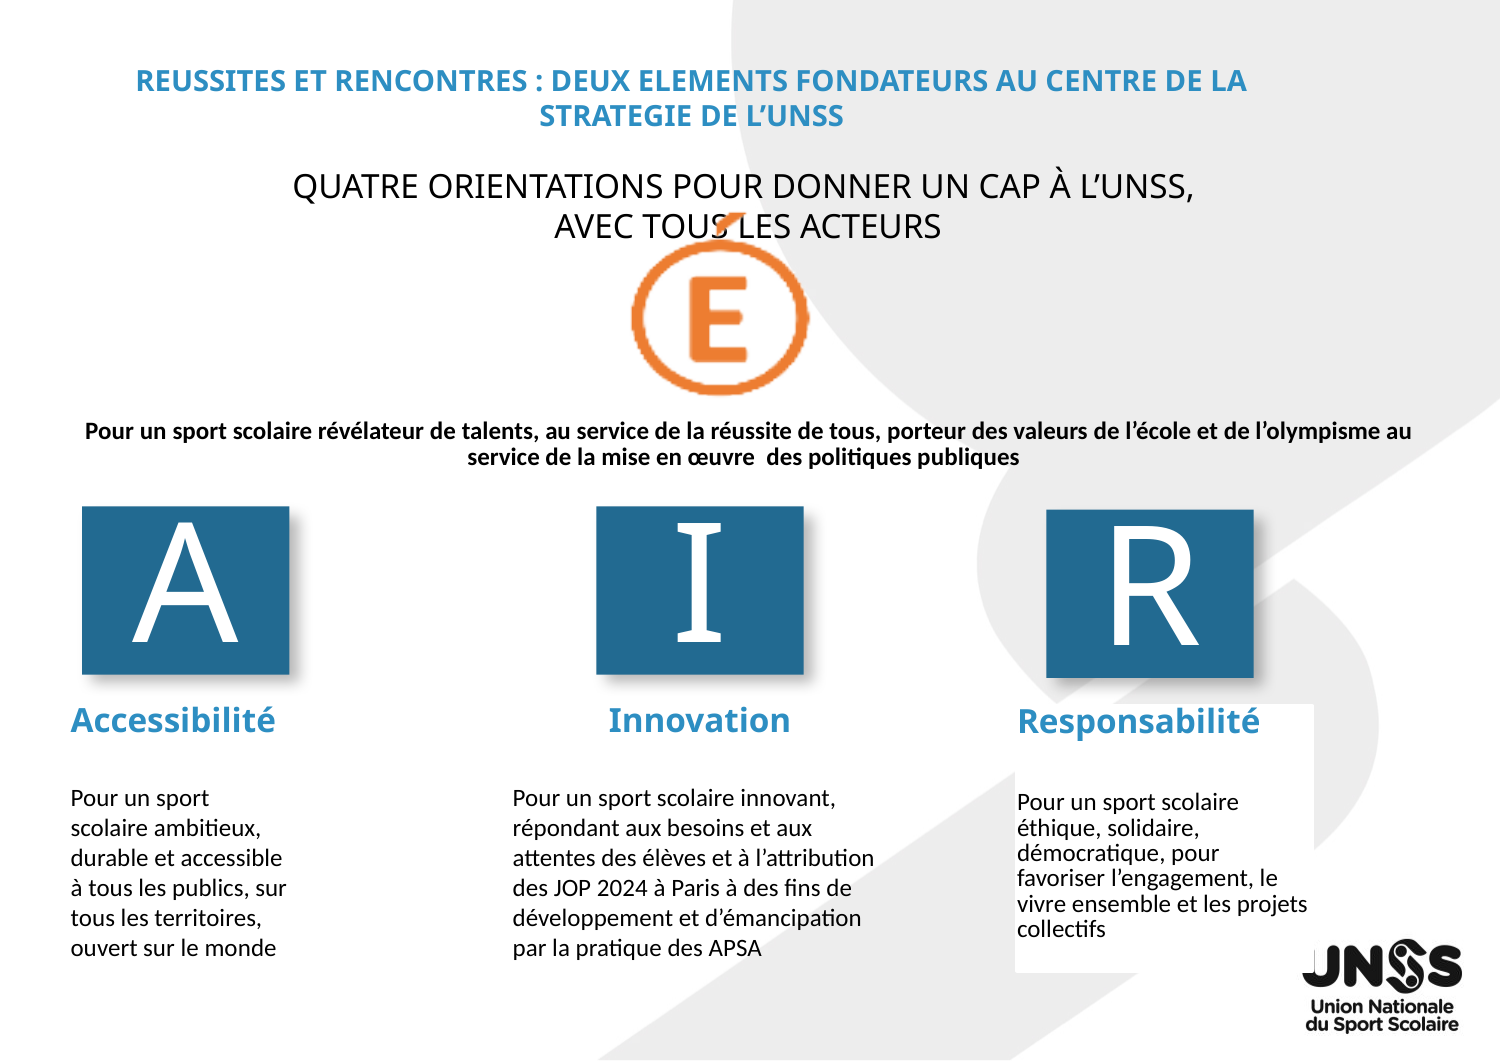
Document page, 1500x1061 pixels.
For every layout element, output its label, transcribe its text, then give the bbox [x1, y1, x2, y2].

text_box I [594, 504, 806, 677]
text_box R [1044, 508, 1256, 680]
text_box Responsabilité Pour un sport scolaire éthique, solidaire, démocratique, pour favoriser l’engagement, le vivre ensemble et les projets collectifs [1015, 704, 1314, 973]
title QUATRE ORIENTATIONS Pour donner un cap à L’UNSS, avec tous les acteurs [94, 165, 1394, 219]
text_box REUSSITES ET RENCONTRES : DEUX ELEMENTS FONDATEURS AU CENTRE DE LA STRATEGIE DE l’UNSS [94, 62, 1290, 154]
text_box Innovation Pour un sport scolaire innovant, répondant aux besoins et aux attentes des élèves et à l’attribution des JOP 2024 à Paris à des fins de développement et d’émancipation par la pratique des APSA [511, 703, 889, 760]
picture [0, 0, 1500, 1061]
text_box A [80, 504, 291, 677]
text_box Pour un sport scolaire révélateur de talents, au service de la réussite de tous, porteur des valeurs de l’école et de l’olympisme au service de la mise en œuvre des politiques publiques [59, 412, 1441, 478]
text_box Accessibilité Pour un sport scolaire ambitieux, durable et accessible à tous les publics, sur tous les territoires, ouvert sur le monde [68, 703, 292, 1061]
